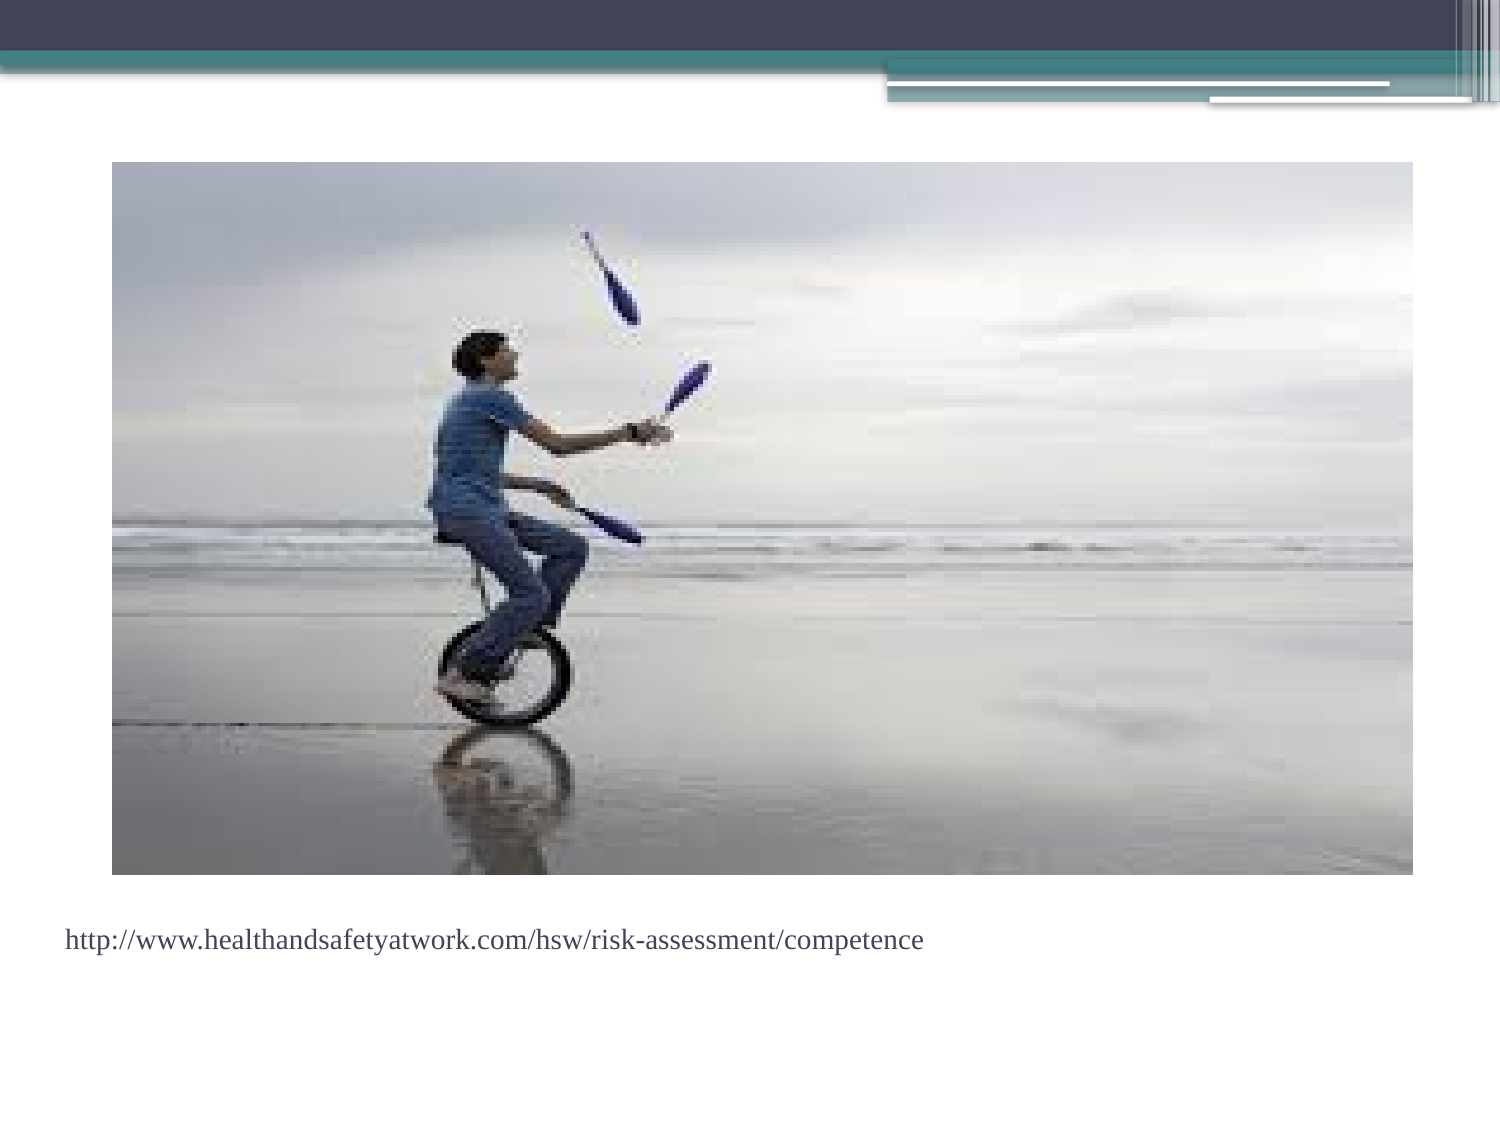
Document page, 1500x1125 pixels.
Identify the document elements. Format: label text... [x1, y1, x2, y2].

title http://www.healthandsafetyatwork.com/hsw/risk-assessment/competence [49, 849, 1401, 1026]
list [112, 162, 1413, 876]
